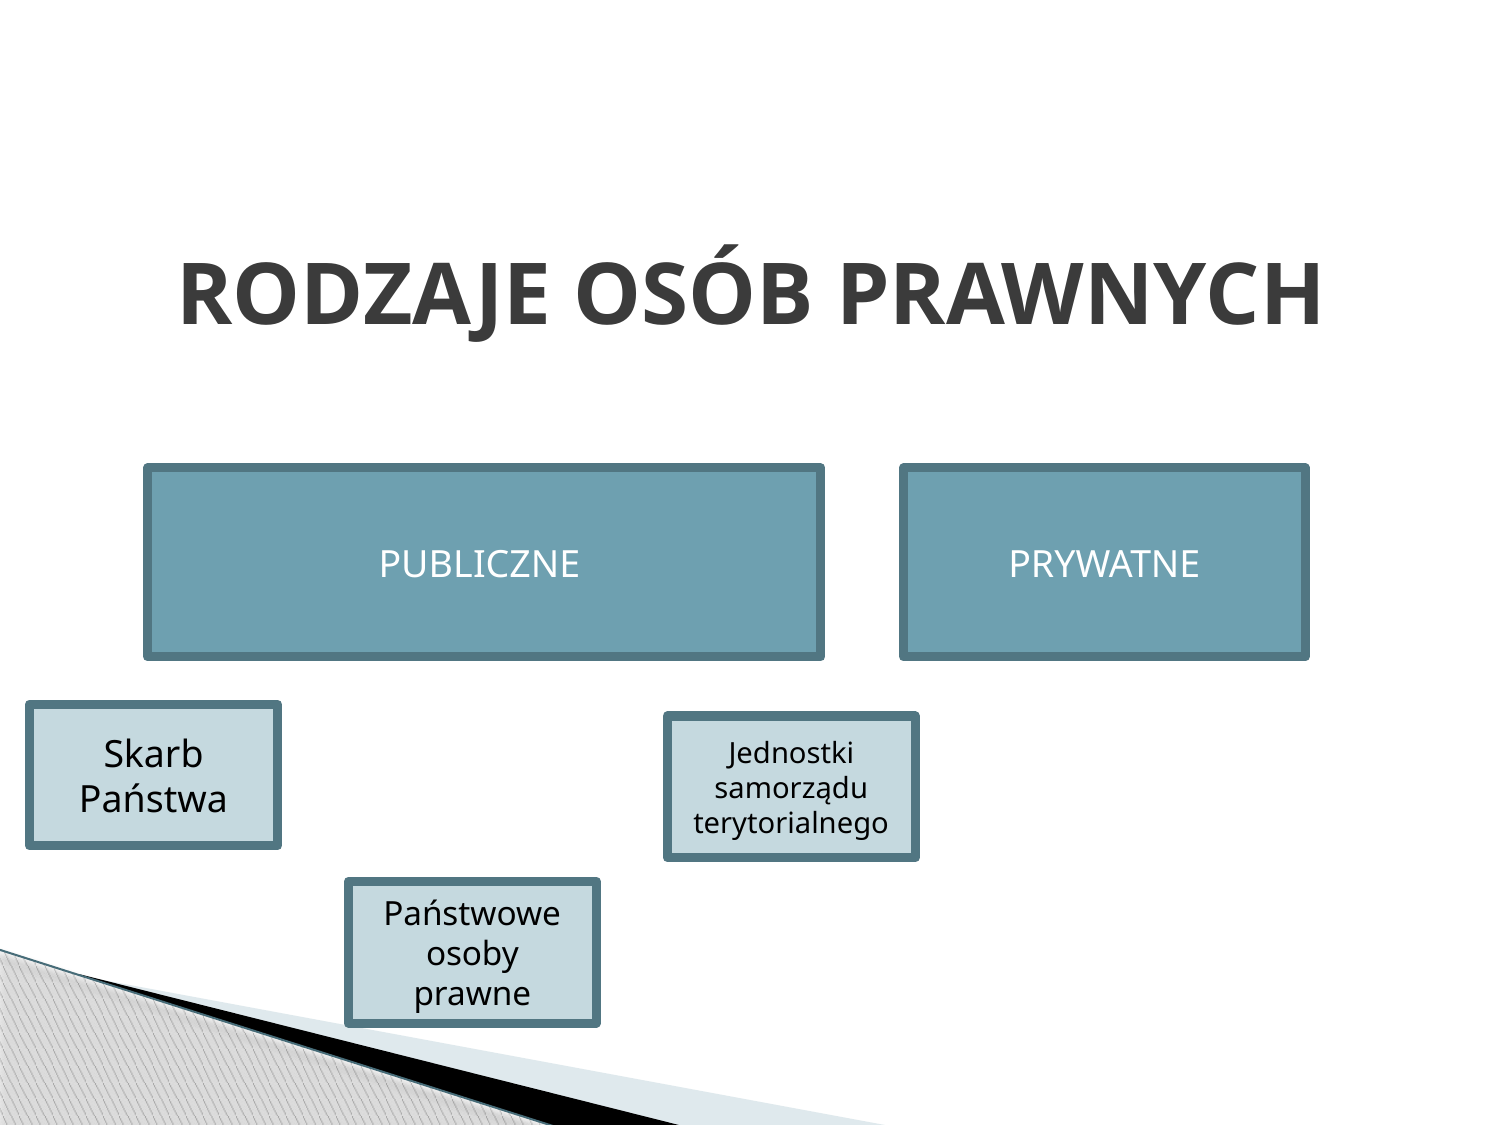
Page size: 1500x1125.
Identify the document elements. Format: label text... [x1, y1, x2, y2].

text_box PRYWATNE [899, 463, 1310, 661]
title RODZAJE OSÓB PRAWNYCH [76, 196, 1427, 384]
text_box Skarb Państwa [25, 700, 282, 850]
text_box PUBLICZNE [143, 463, 825, 661]
text_box Państwowe osoby prawne [344, 877, 601, 1028]
text_box Jednostki samorządu terytorialnego [663, 711, 920, 862]
